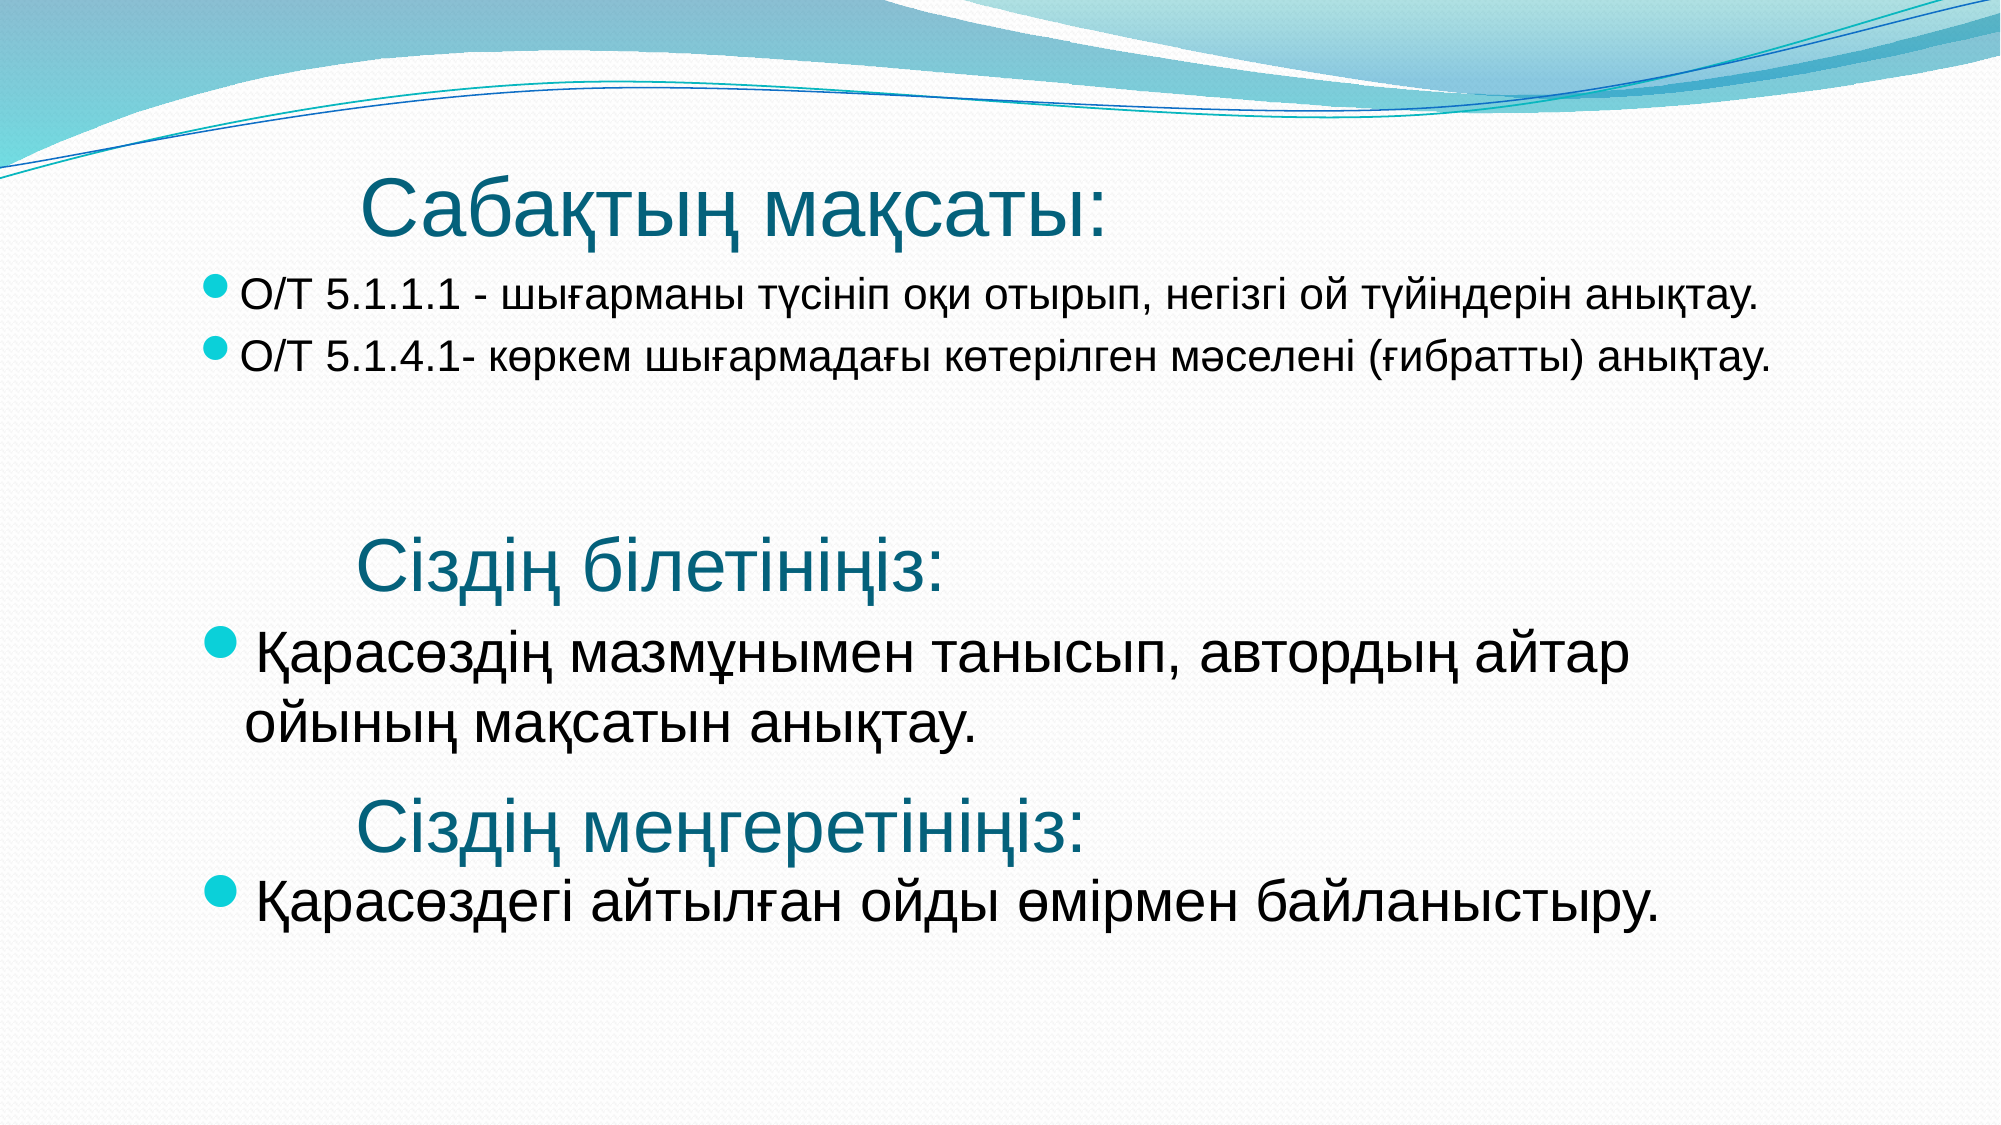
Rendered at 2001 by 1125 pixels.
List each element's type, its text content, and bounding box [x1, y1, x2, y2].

text_box Қарасөздің мазмұнымен танысып, автордың айтар ойының мақсатын анықтау. [184, 606, 1792, 788]
text_box Қарасөздегі айтылған ойды өмірмен байланыстыру. [184, 855, 1683, 1037]
text_box Сіздің білетініңіз: [355, 474, 1706, 606]
text_box Сіздің меңгеретініңіз: [355, 679, 1706, 868]
title Сабақтың мақсаты: [359, 95, 1710, 253]
list О/Т 5.1.1.1 - шығарманы түсініп оқи отырып, негізгі ой түйіндерін анықтау. О/Т 5.1.4.1- көркем шығармадағы көтерілген мәселені (ғибратты) анықтау. [184, 257, 1792, 492]
